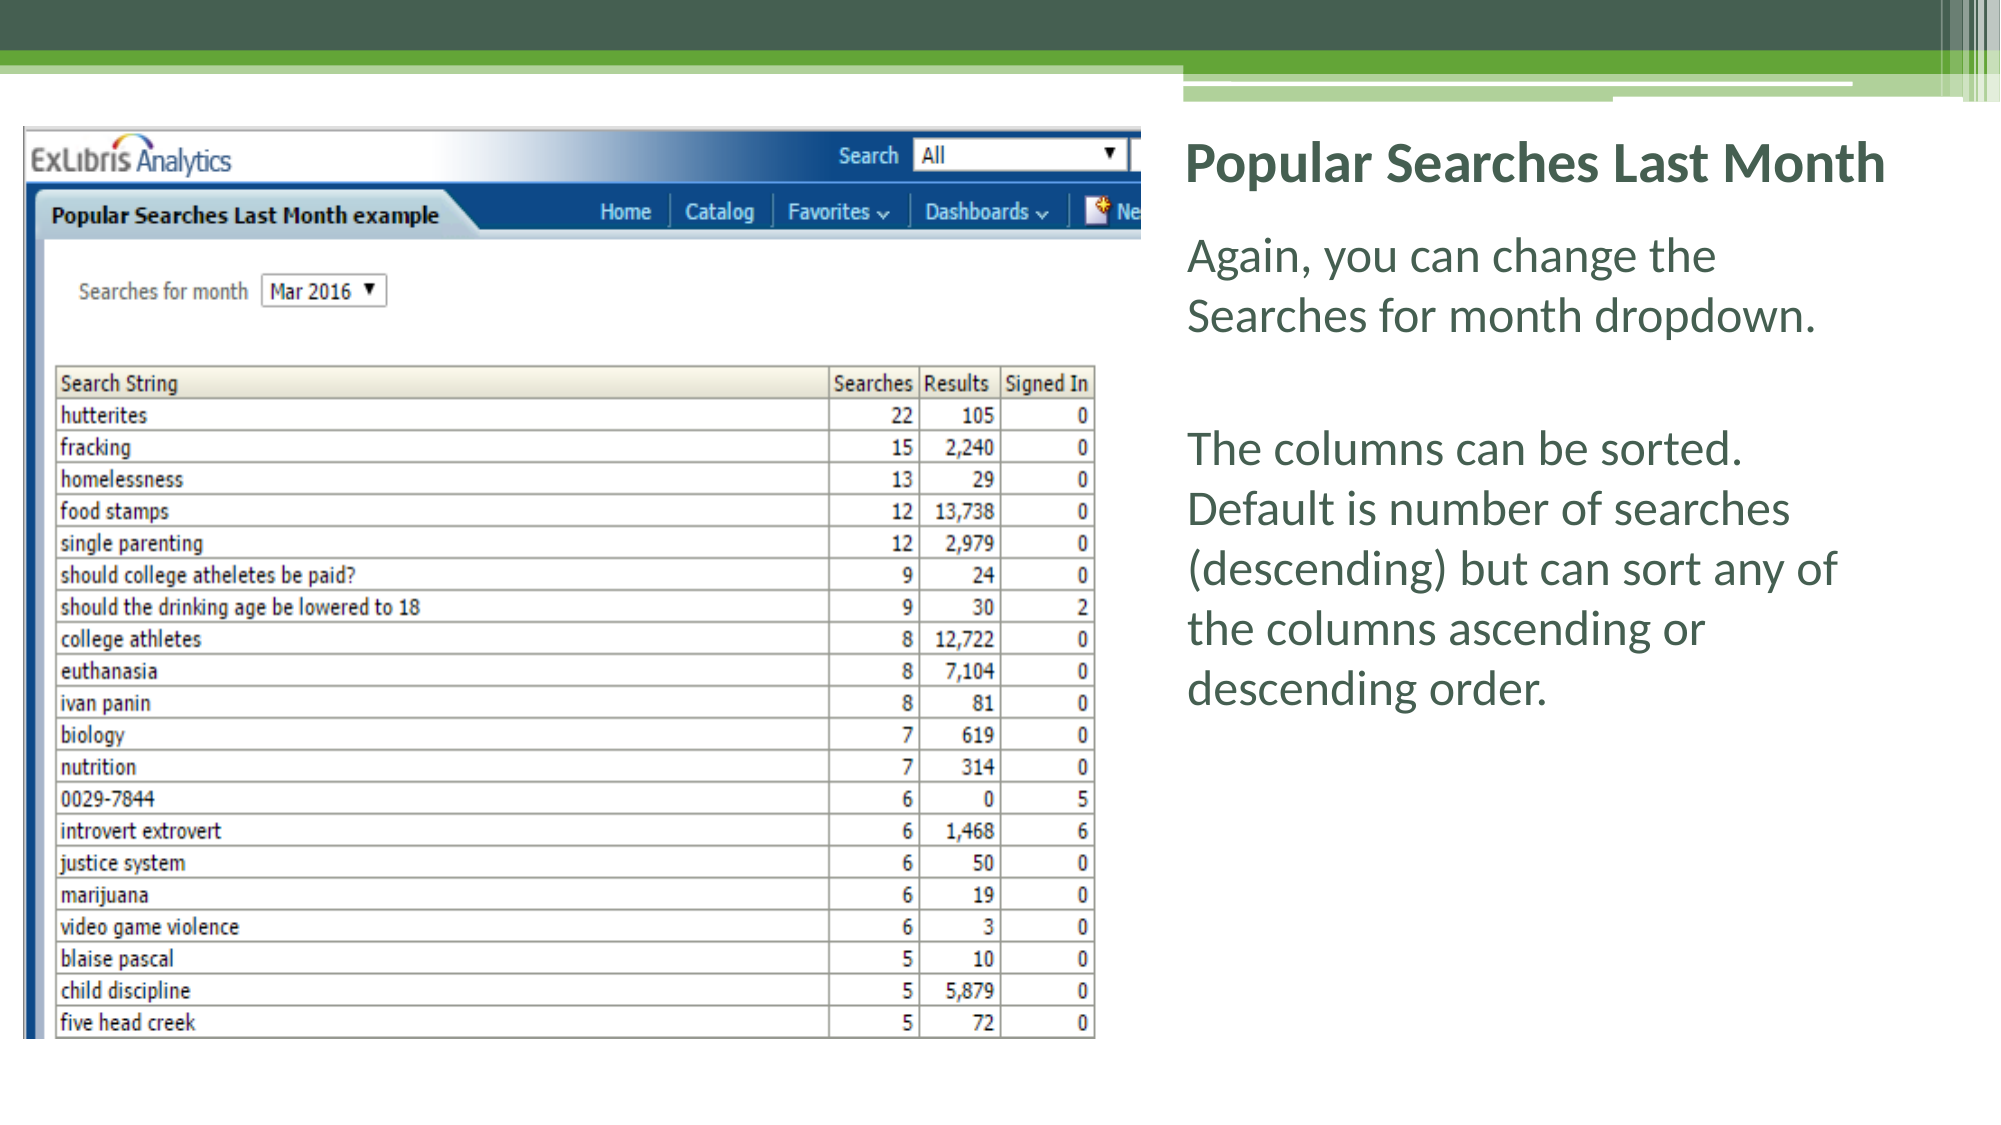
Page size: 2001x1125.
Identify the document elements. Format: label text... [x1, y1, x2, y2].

list Again, you can change the Searches for month dropdown. The columns can be sorted. Default is number of searches (descending) but can sort any of the columns ascending or descending order. [1170, 215, 1911, 1082]
title Popular Searches Last Month [1170, 126, 1911, 202]
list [22, 126, 1141, 1039]
